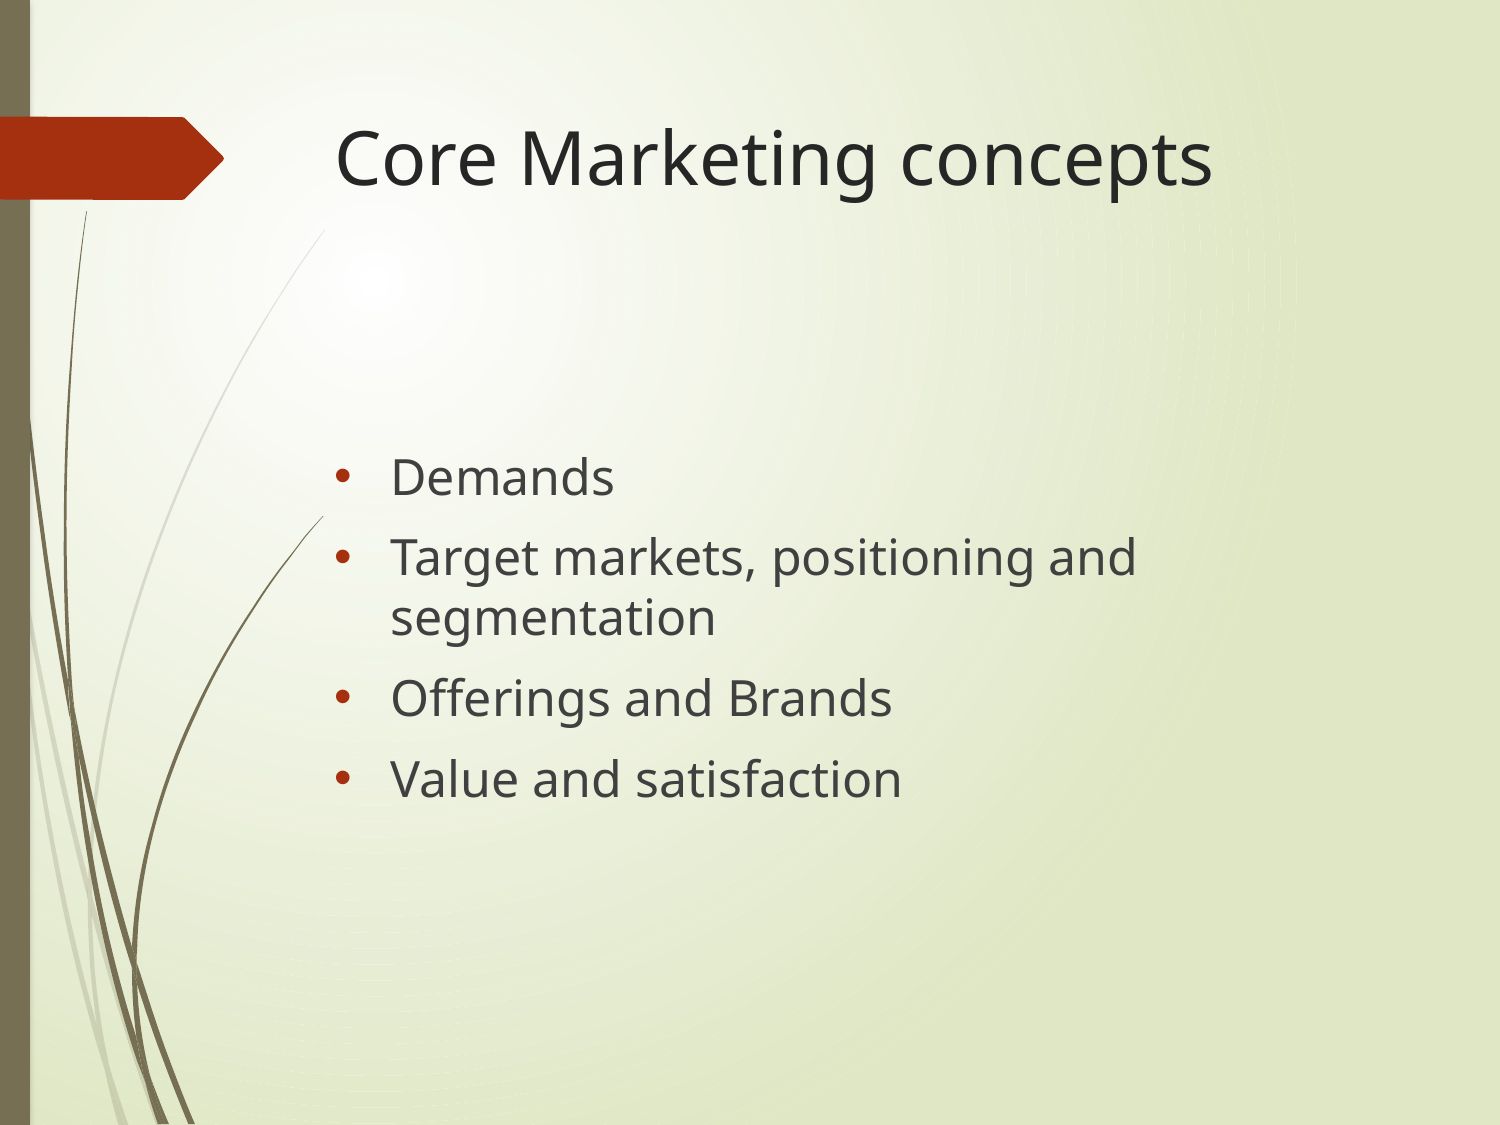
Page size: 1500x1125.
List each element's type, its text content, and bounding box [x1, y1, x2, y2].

title Core Marketing concepts [319, 102, 1400, 313]
list Demands Target markets, positioning and segmentation Offerings and Brands Value and satisfaction [319, 437, 1425, 850]
